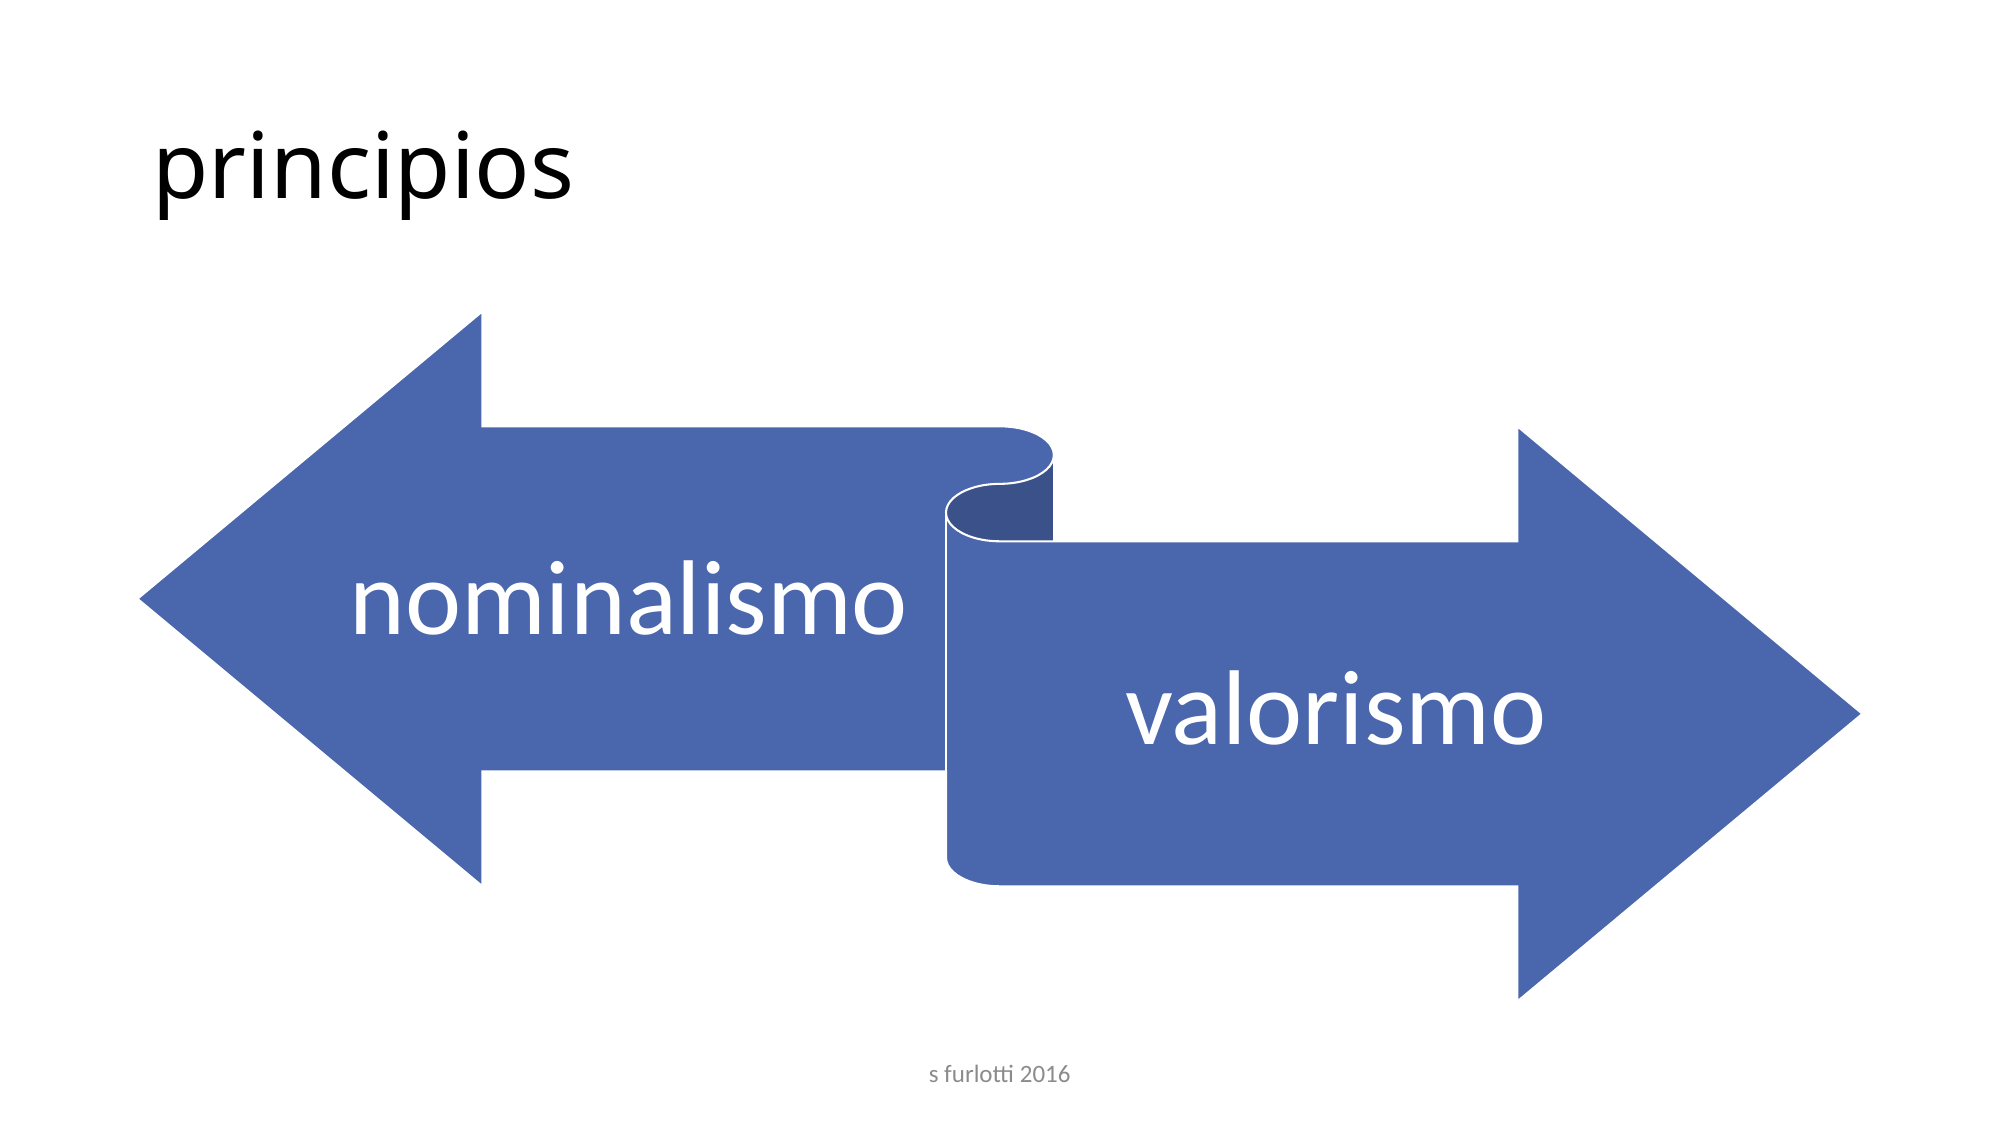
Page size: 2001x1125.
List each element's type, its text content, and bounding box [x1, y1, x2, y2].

title principios [137, 59, 1863, 278]
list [137, 299, 1863, 1014]
footer s furlotti 2016 [662, 1042, 1338, 1103]
